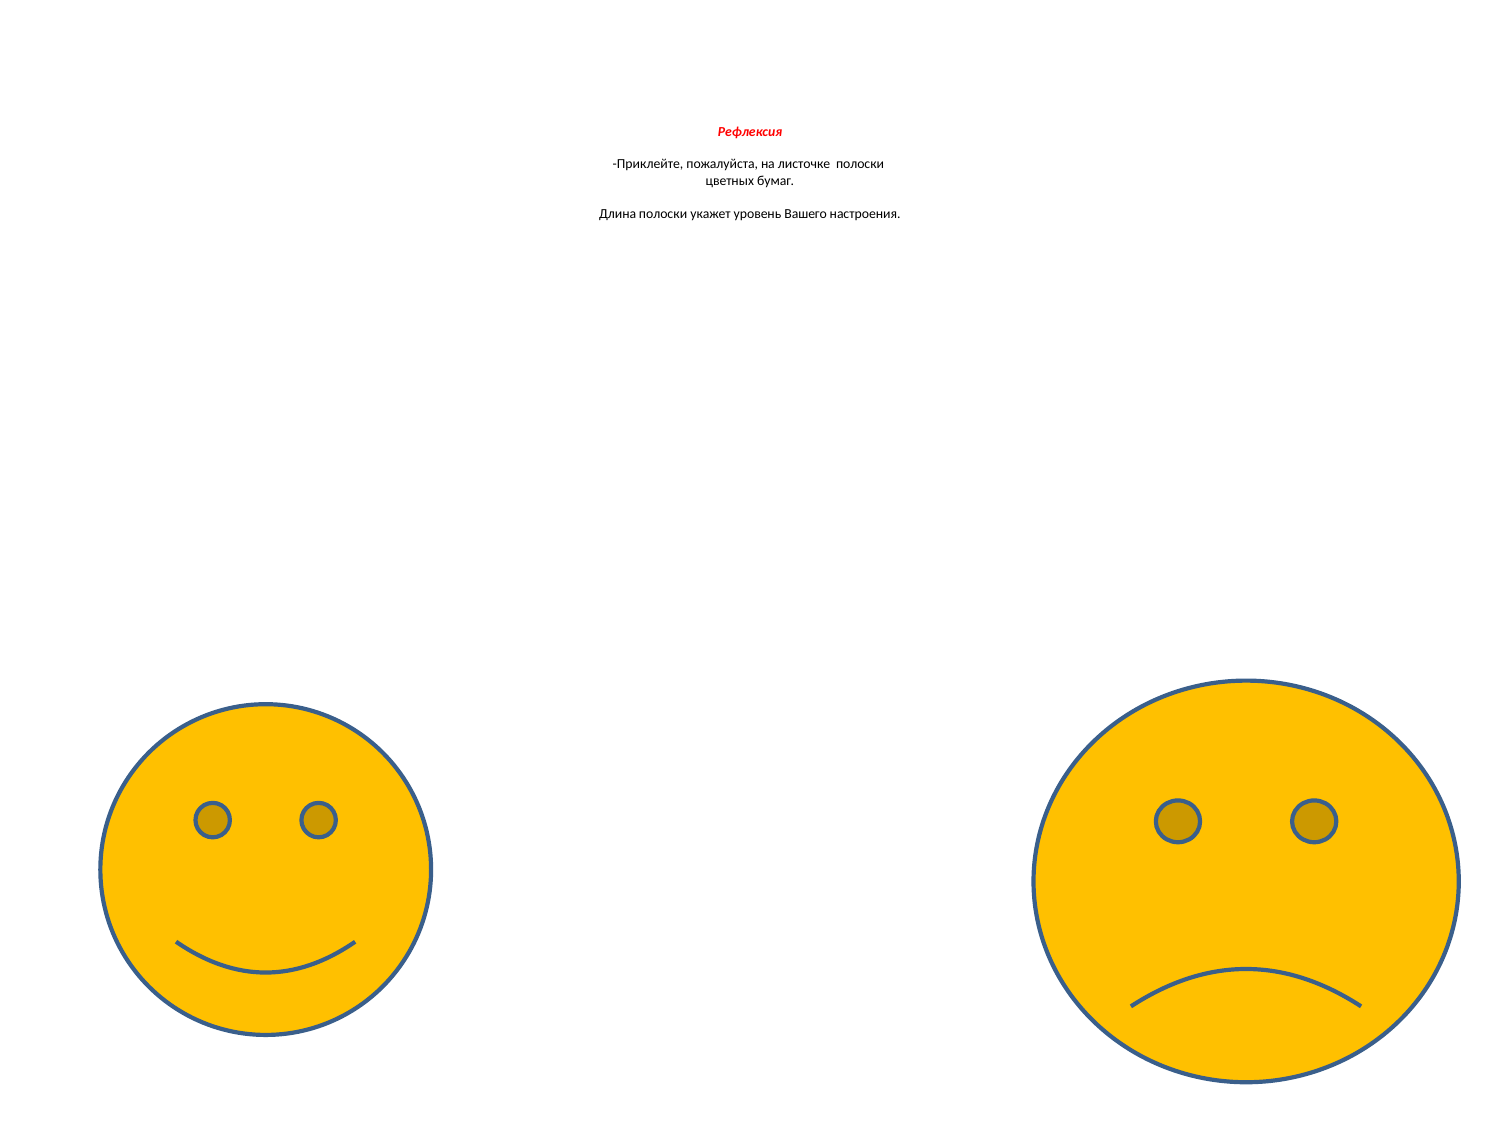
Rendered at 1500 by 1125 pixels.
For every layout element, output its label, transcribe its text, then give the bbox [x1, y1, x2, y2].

text_box [1031, 678, 1461, 1085]
text_box [98, 702, 434, 1038]
title Рефлексия -Приклейте, пожалуйста, на листочке полоски цветных бумаг. Длина полоски укажет уровень Вашего настроения. [75, 45, 1425, 233]
